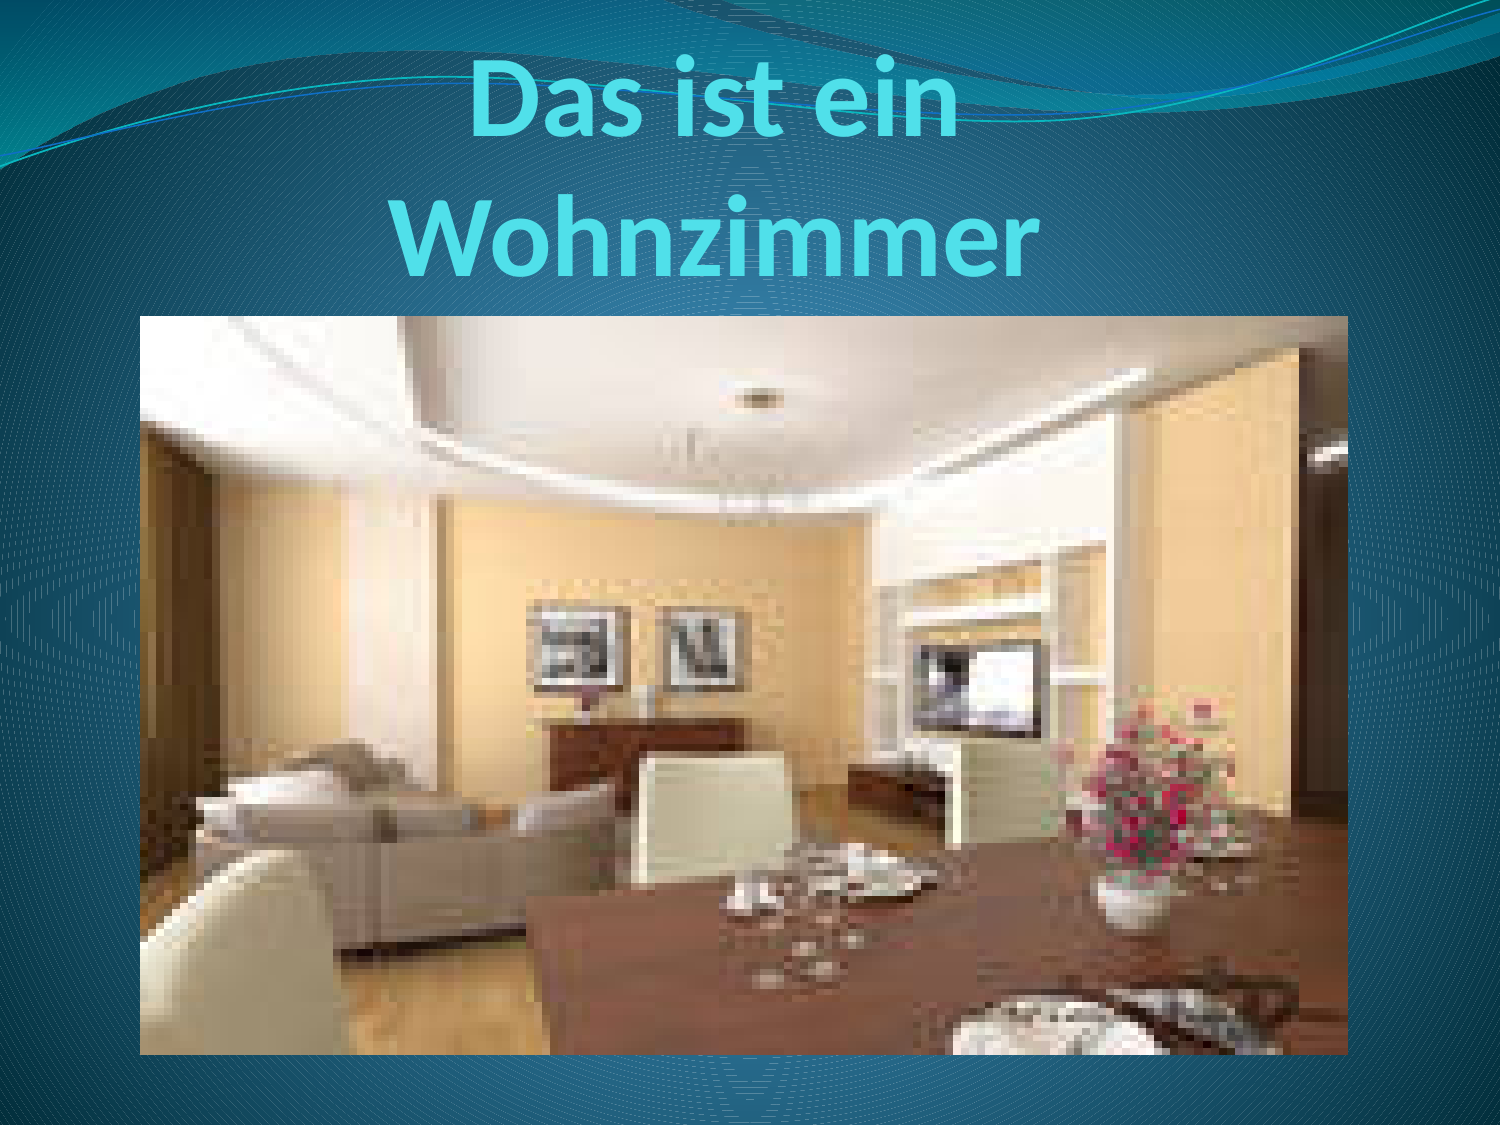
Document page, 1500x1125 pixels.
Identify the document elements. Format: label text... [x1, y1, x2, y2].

picture [140, 316, 1348, 1055]
title Das ist ein Wohnzimmer [199, 0, 1235, 300]
